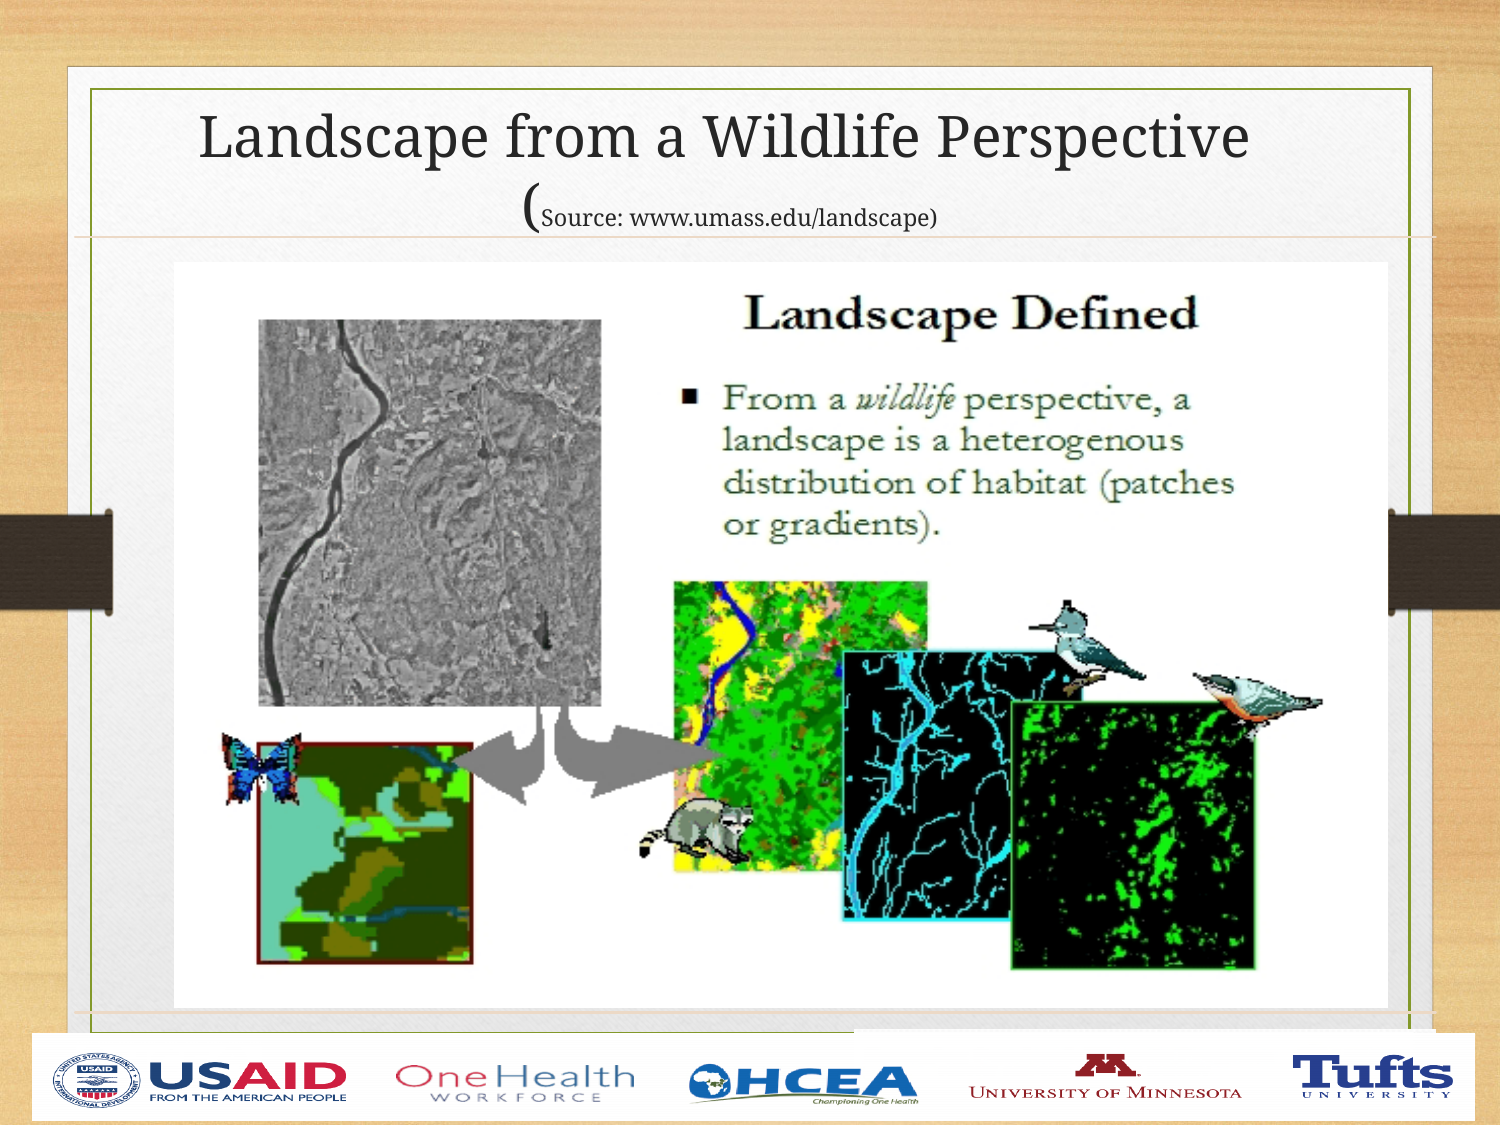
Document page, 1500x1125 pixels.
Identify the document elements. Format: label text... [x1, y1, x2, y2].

title Landscape from a Wildlife Perspective (Source: www.umass.edu/landscape) [174, 62, 1291, 262]
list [174, 262, 1388, 1008]
picture [0, 0, 1500, 1125]
